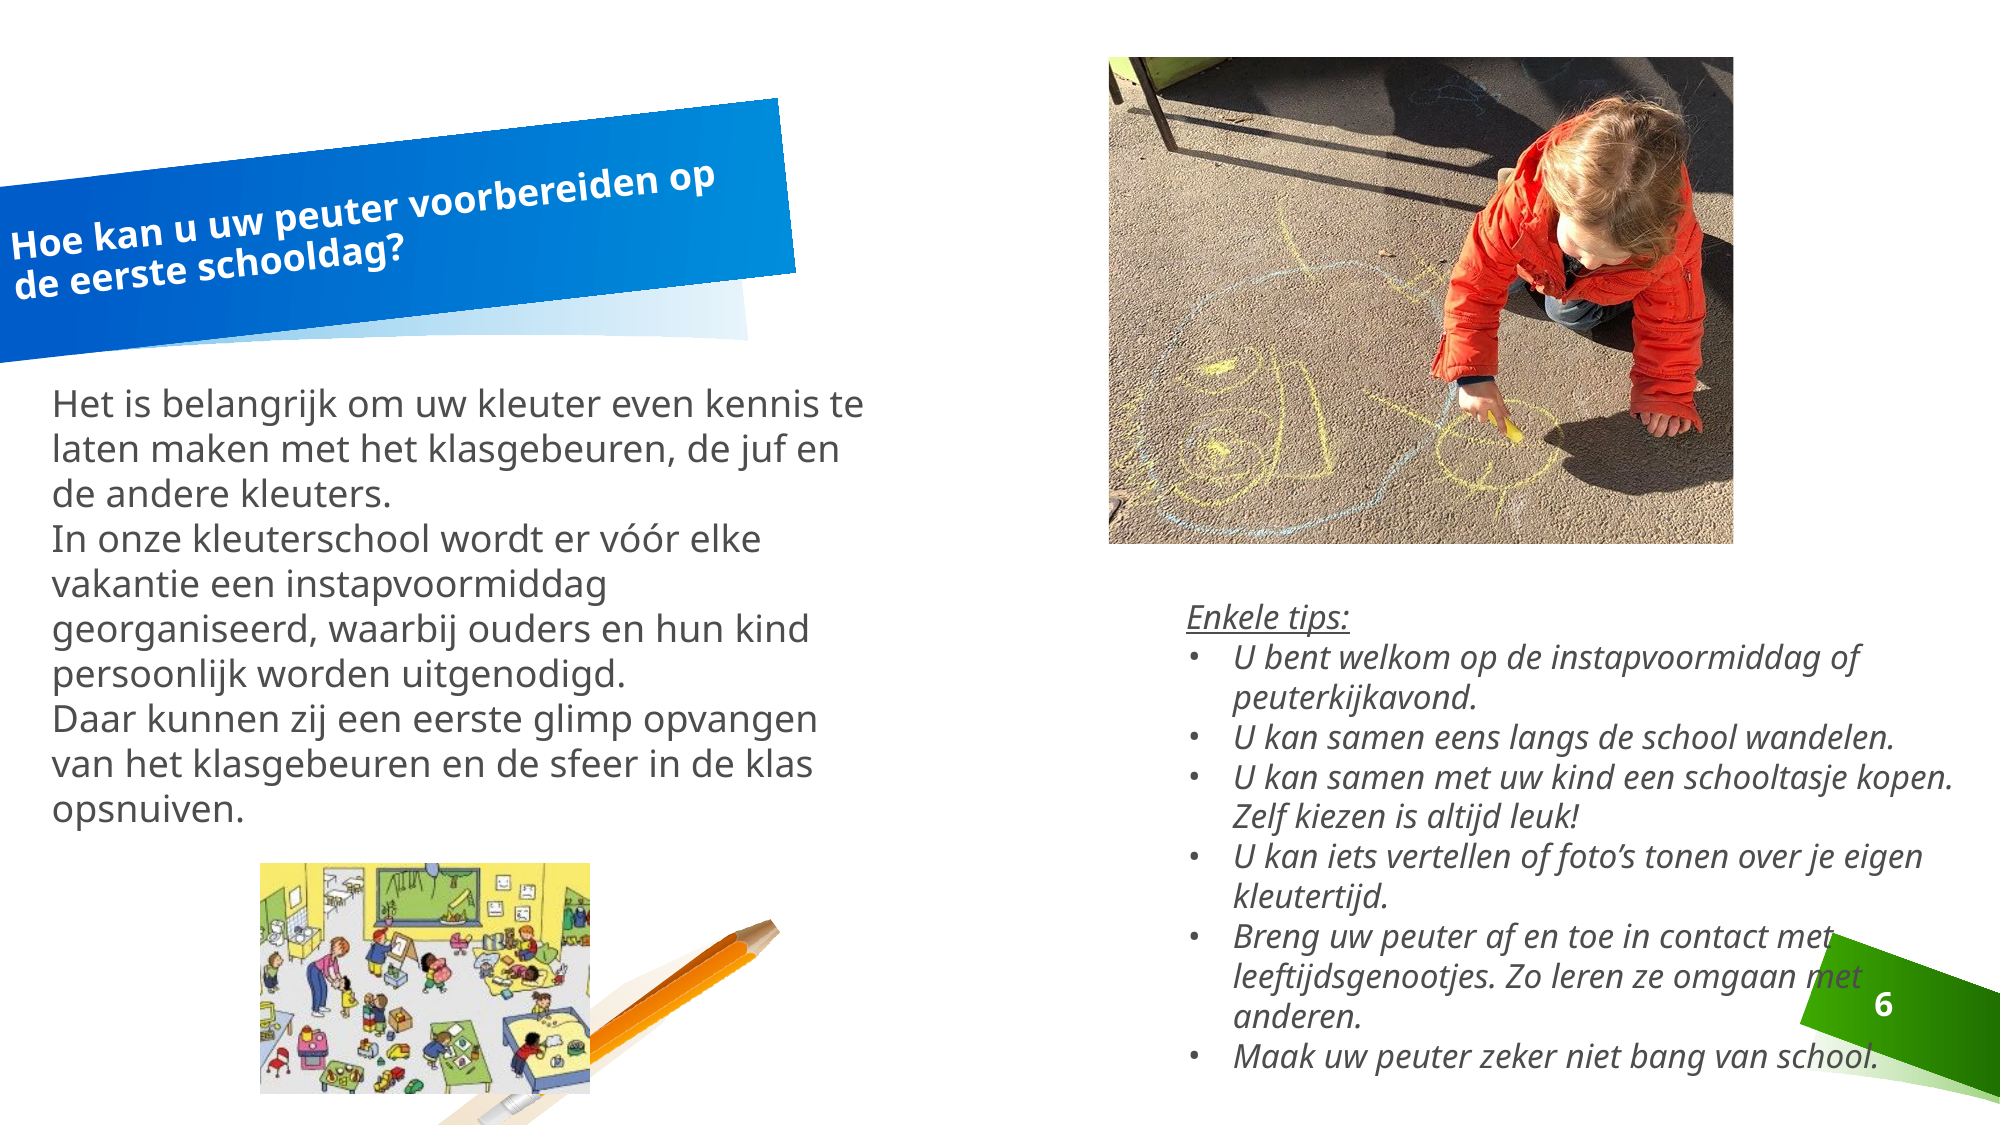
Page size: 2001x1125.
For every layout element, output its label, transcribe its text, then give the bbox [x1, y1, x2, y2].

title Hoe kan u uw peuter voorbereiden op de eerste schooldag? [0, 100, 794, 357]
text_box Het is belangrijk om uw kleuter even kennis te laten maken met het klasgebeuren, de juf en de andere kleuters. In onze kleuterschool wordt er vóór elke vakantie een instapvoormiddag georganiseerd, waarbij ouders en hun kind persoonlijk worden uitgenodigd. Daar kunnen zij een eerste glimp opvangen van het klasgebeuren en de sfeer in de klas opsnuiven. [36, 372, 892, 848]
picture [1108, 57, 1734, 545]
picture [260, 863, 803, 1125]
text_box Enkele tips: U bent welkom op de instapvoormiddag of peuterkijkavond. U kan samen eens langs de school wandelen. U kan samen met uw kind een schooltasje kopen. Zelf kiezen is altijd leuk! U kan iets vertellen of foto’s tonen over je eigen kleutertijd. Breng uw peuter af en toe in contact met leeftijdsgenootjes. Zo leren ze omgaan met anderen. Maak uw peuter zeker niet bang van school. [1171, 581, 1977, 1094]
